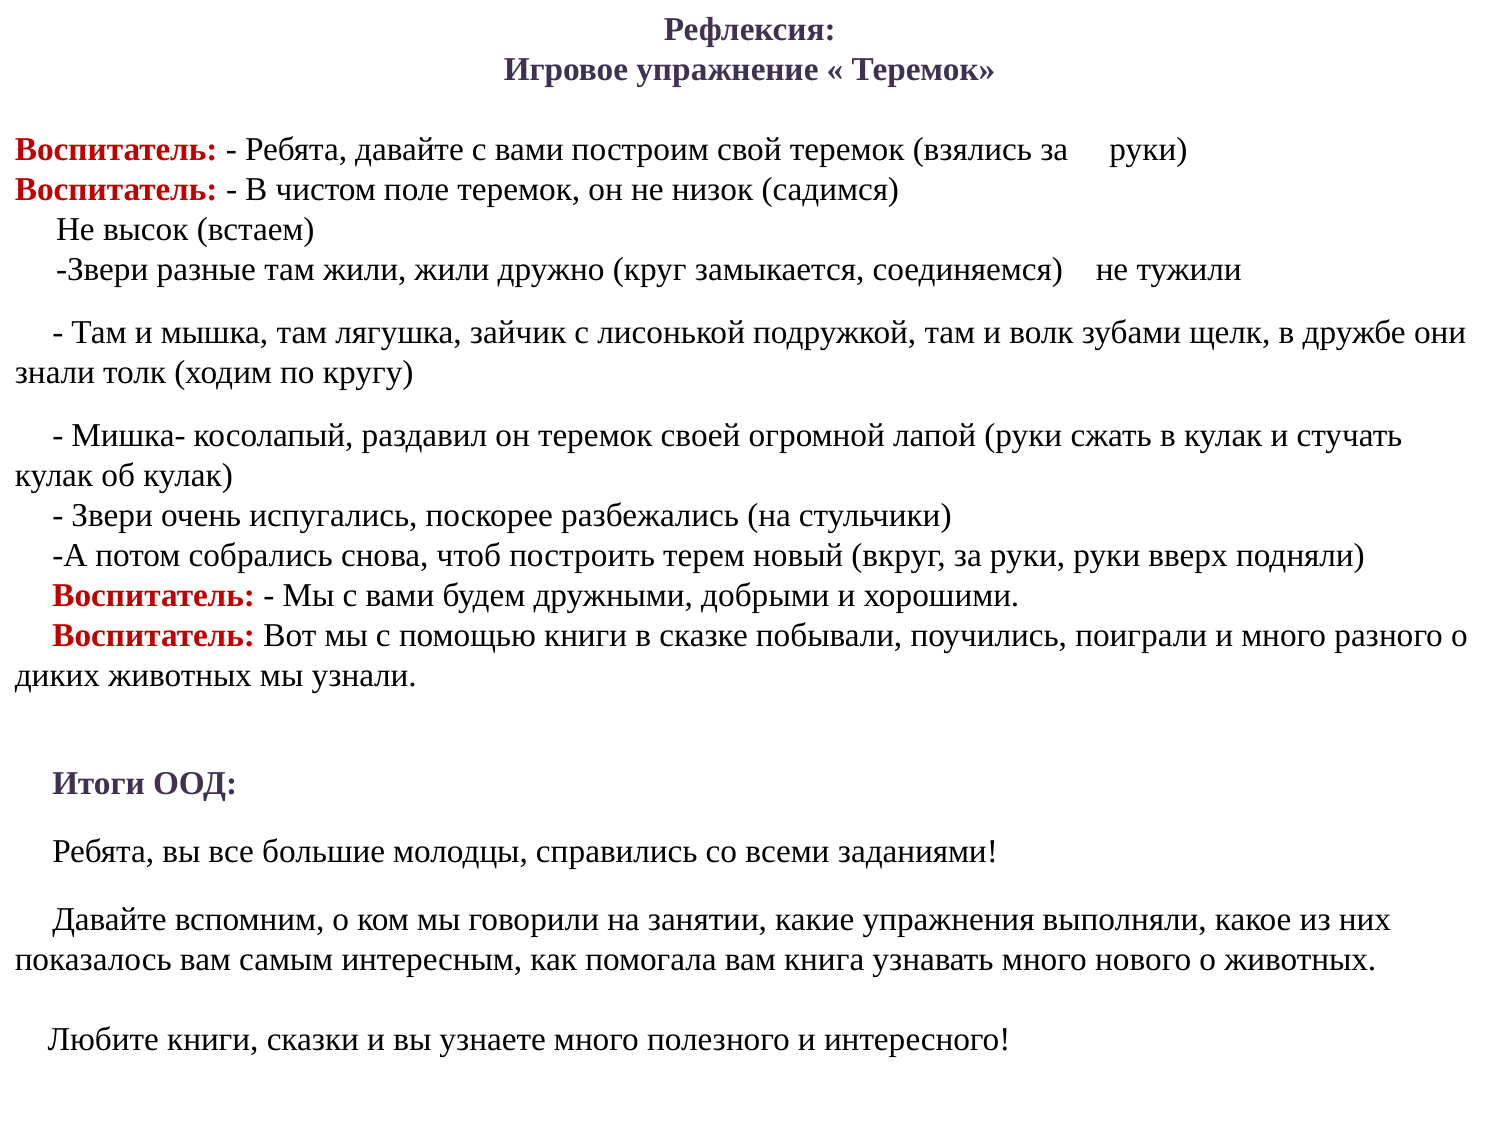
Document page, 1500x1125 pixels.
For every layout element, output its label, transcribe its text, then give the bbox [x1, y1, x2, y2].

text_box Рефлексия: Игровое упражнение « Теремок» Воспитатель: - Ребята, давайте с вами построим свой теремок (взялись за руки) Воспитатель: - В чистом поле теремок, он не низок (садимся) Не высок (встаем) -Звери разные там жили, жили дружно (круг замыкается, соединяемся) не тужили - Там и мышка, там лягушка, зайчик с лисонькой подружкой, там и волк зубами щелк, в дружбе они знали толк (ходим по кругу) - Мишка- косолапый, раздавил он теремок своей огромной лапой (руки сжать в кулак и стучать кулак об кулак) - Звери очень испугались, поскорее разбежались (на стульчики) -А потом собрались снова, чтоб построить терем новый (вкруг, за руки, руки вверх подняли) Воспитатель: - Мы с вами будем дружными, добрыми и хорошими. Воспитатель: Вот мы с помощью книги в сказке побывали, поучились, поиграли и много разного о диких животных мы узнали. Итоги ООД: Ребята, вы все большие молодцы, справились со всеми заданиями! Давайте вспомним, о ком мы говорили на занятии, какие упражнения выполняли, какое из них показалось вам самым интересным, как помогала вам книга узнавать много нового о животных. Любите книги, сказки и вы узнаете много полезного и интересного! [0, 0, 1500, 1125]
